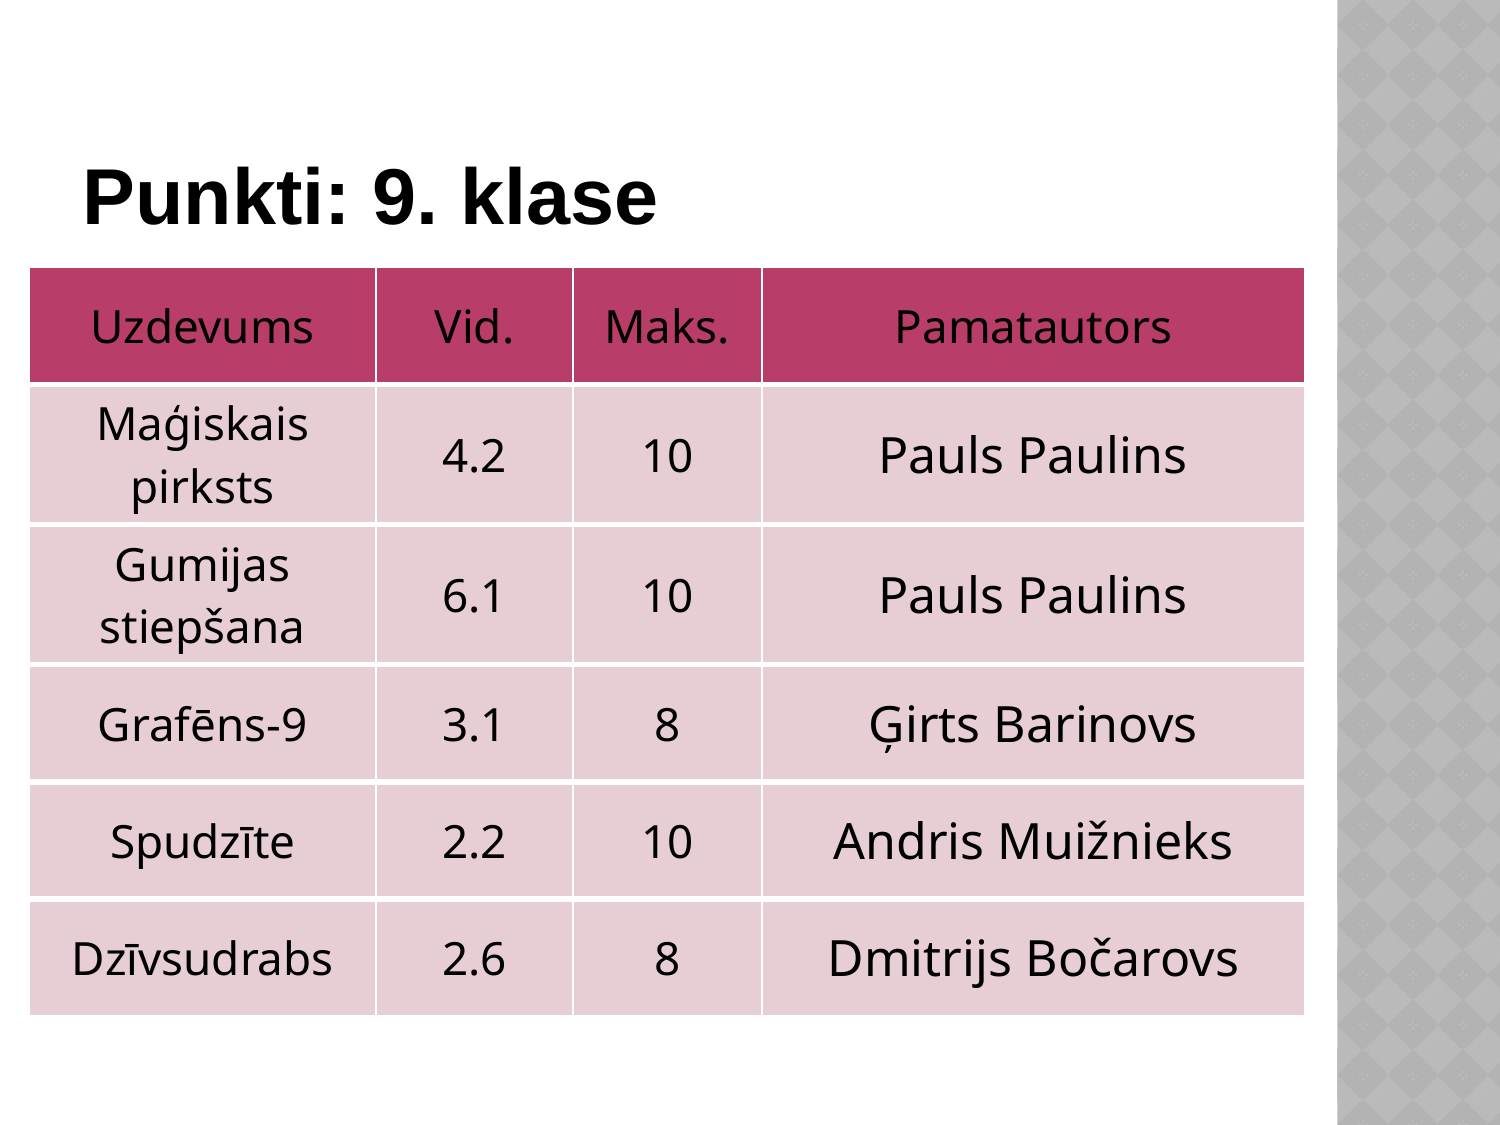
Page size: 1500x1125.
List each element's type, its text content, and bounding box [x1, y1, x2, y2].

table_header Vid. [377, 268, 572, 382]
table_cell Ģirts Barinovs [763, 667, 1304, 779]
table_cell 8 [574, 667, 761, 779]
table_cell 10 [574, 387, 761, 522]
title Punkti: 9. klase [75, 52, 1263, 241]
table_header Uzdevums [30, 268, 375, 382]
table_cell Pauls Paulins [763, 387, 1304, 522]
table_cell 2.6 [377, 902, 572, 1015]
table_cell 4.2 [377, 387, 572, 522]
table_cell 3.1 [377, 667, 572, 779]
table_cell 8 [574, 902, 761, 1015]
table_cell Dzīvsudrabs [30, 902, 375, 1015]
table_cell Grafēns-9 [30, 667, 375, 779]
table_header Maks. [574, 268, 761, 382]
table_cell Spudzīte [30, 785, 375, 896]
table_cell 10 [574, 785, 761, 896]
table_cell Andris Muižnieks [763, 785, 1304, 896]
table_cell 10 [574, 527, 761, 662]
table_cell 2.2 [377, 785, 572, 896]
table_cell Dmitrijs Bočarovs [763, 902, 1304, 1015]
table_cell 6.1 [377, 527, 572, 662]
table_cell Gumijas stiepšana [30, 527, 375, 662]
table_cell Maģiskais pirksts [30, 387, 375, 522]
table_header Pamatautors [763, 268, 1304, 382]
table_cell Pauls Paulins [763, 527, 1304, 662]
